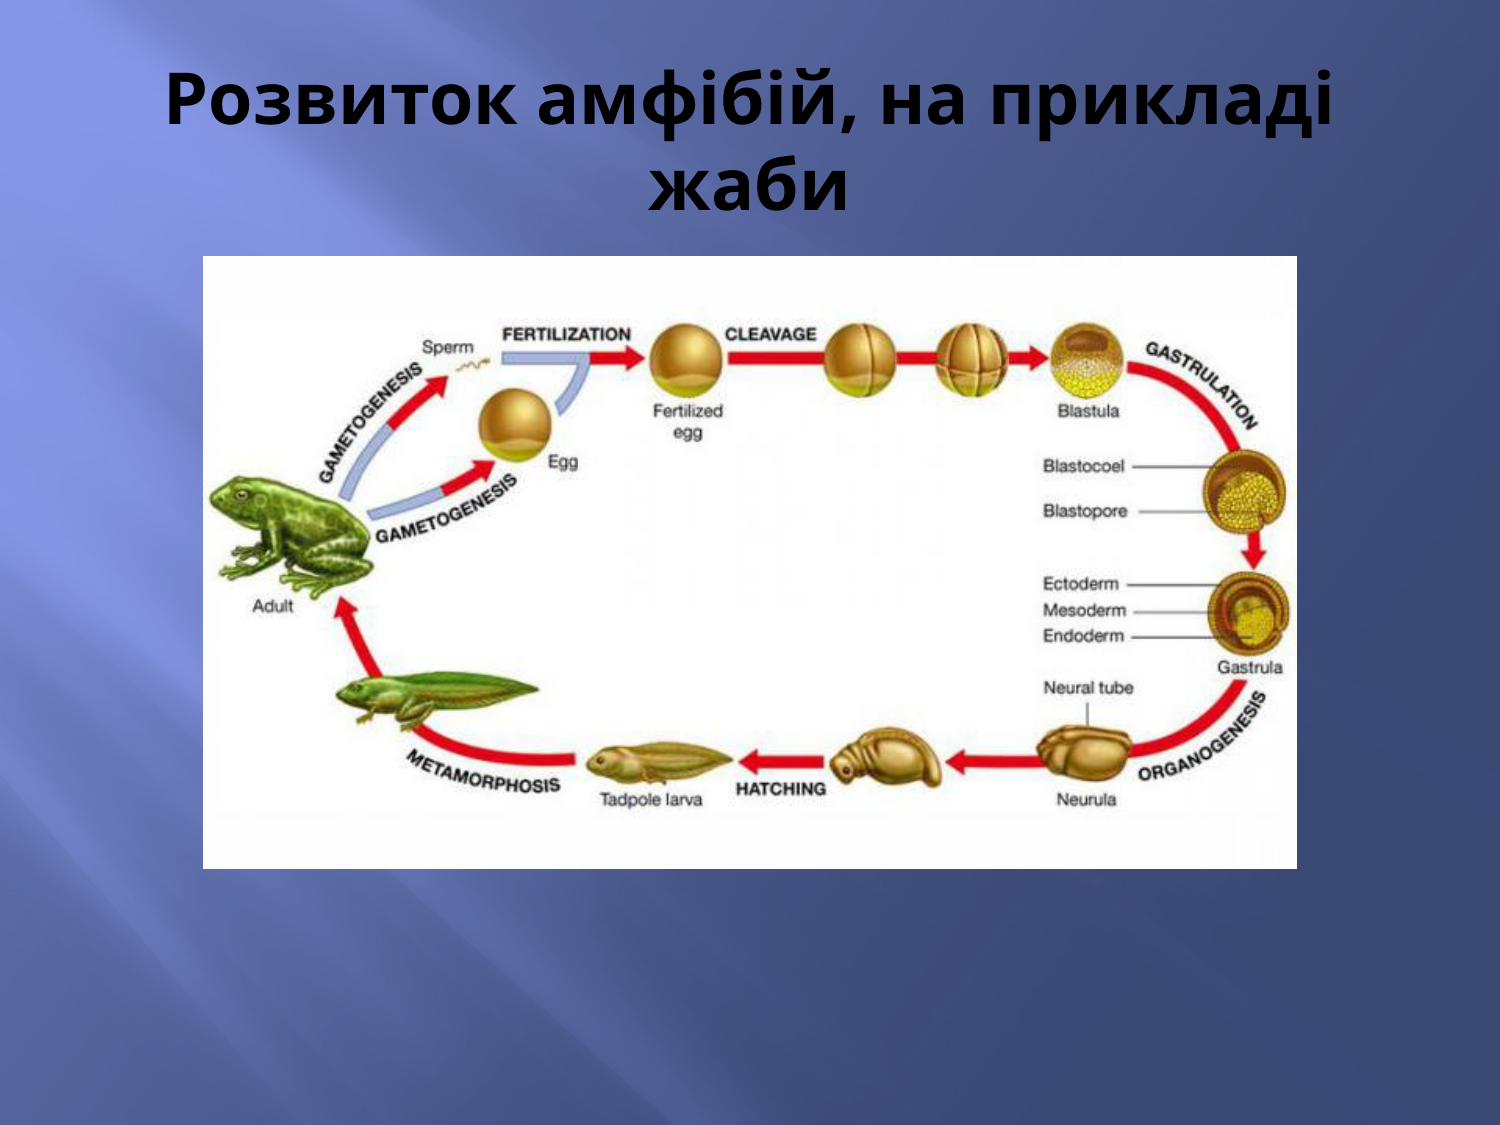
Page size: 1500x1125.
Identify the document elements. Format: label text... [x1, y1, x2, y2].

title Розвиток амфібій, на прикладі жаби [75, 45, 1425, 233]
picture [202, 255, 1298, 869]
